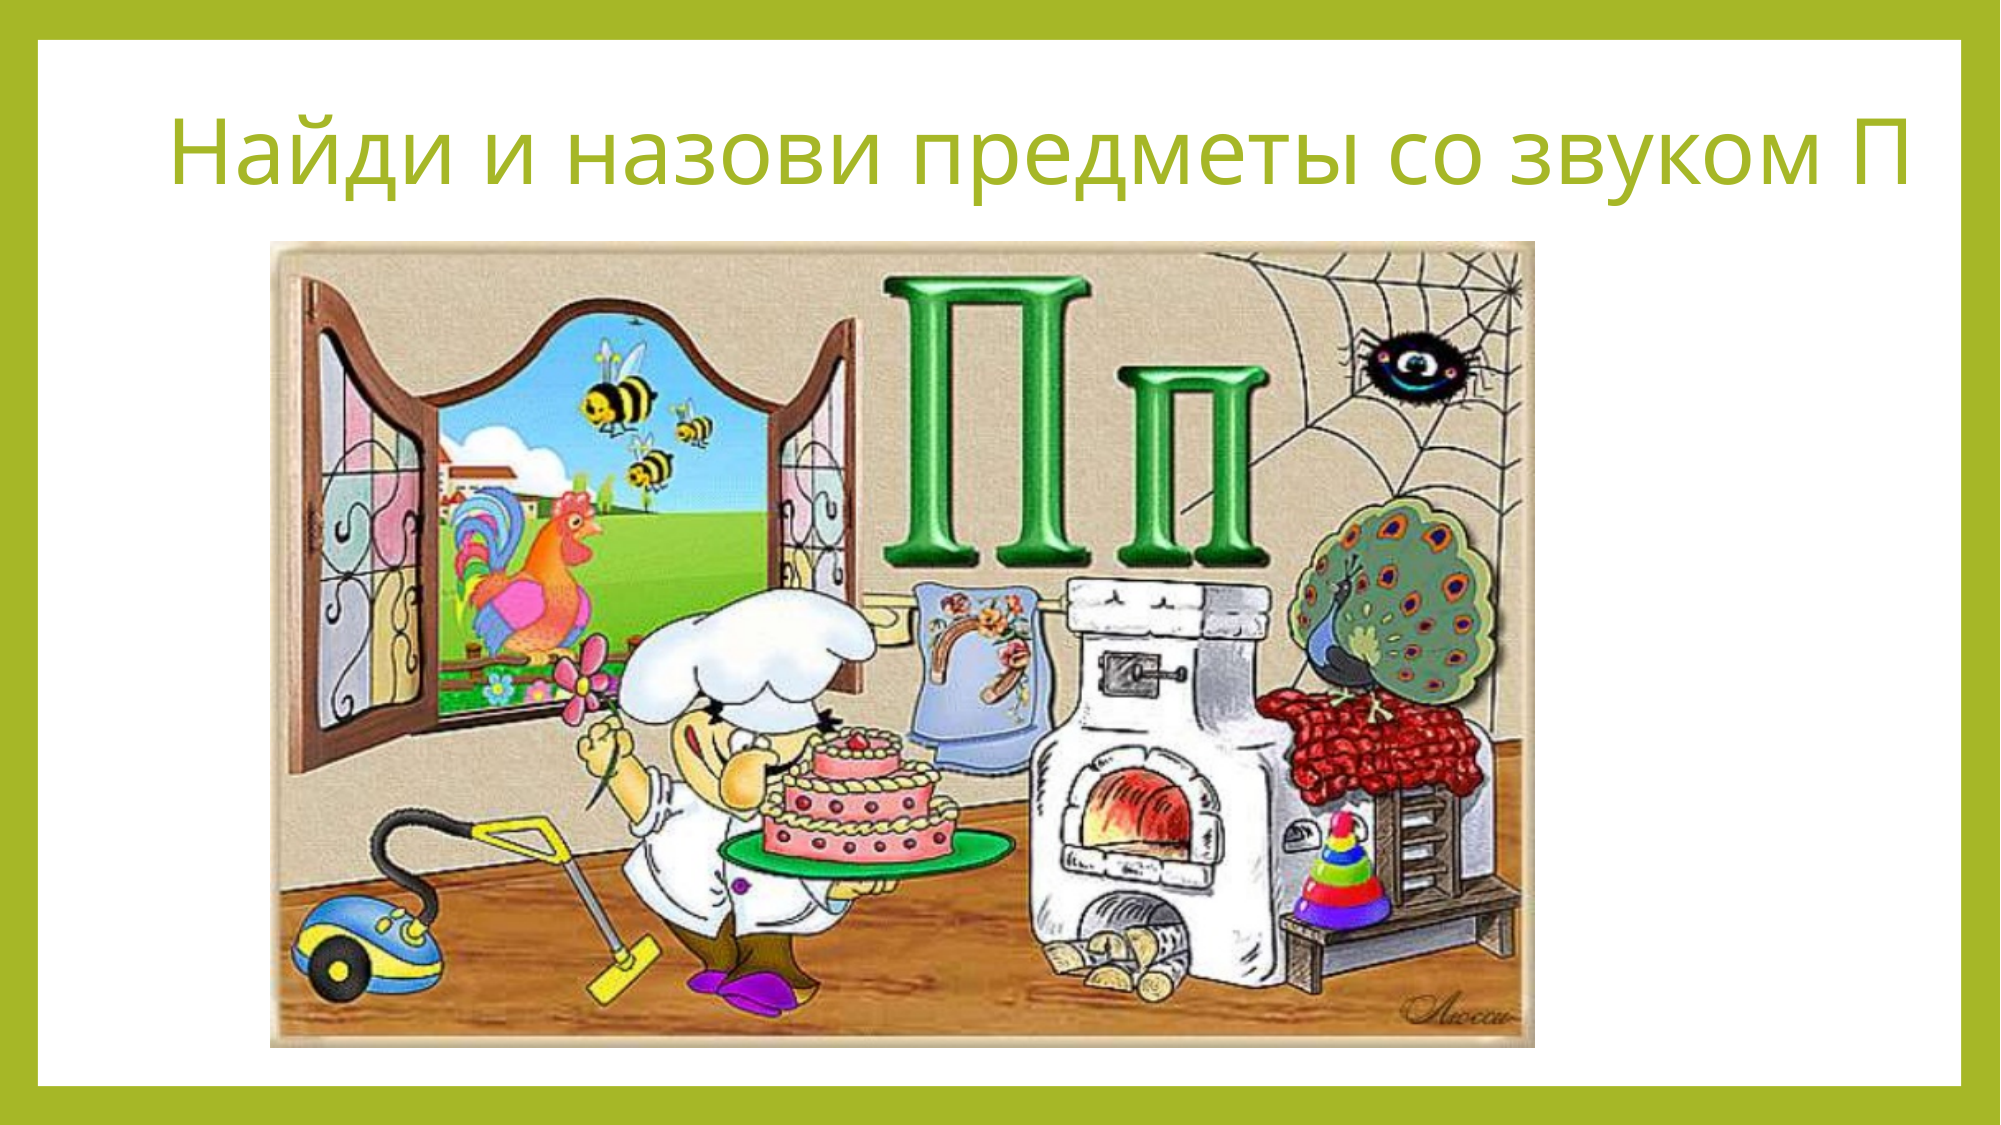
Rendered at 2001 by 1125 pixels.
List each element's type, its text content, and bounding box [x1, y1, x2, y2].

title Найди и назови предметы со звуком П [151, 43, 1949, 266]
picture [269, 241, 1535, 1049]
